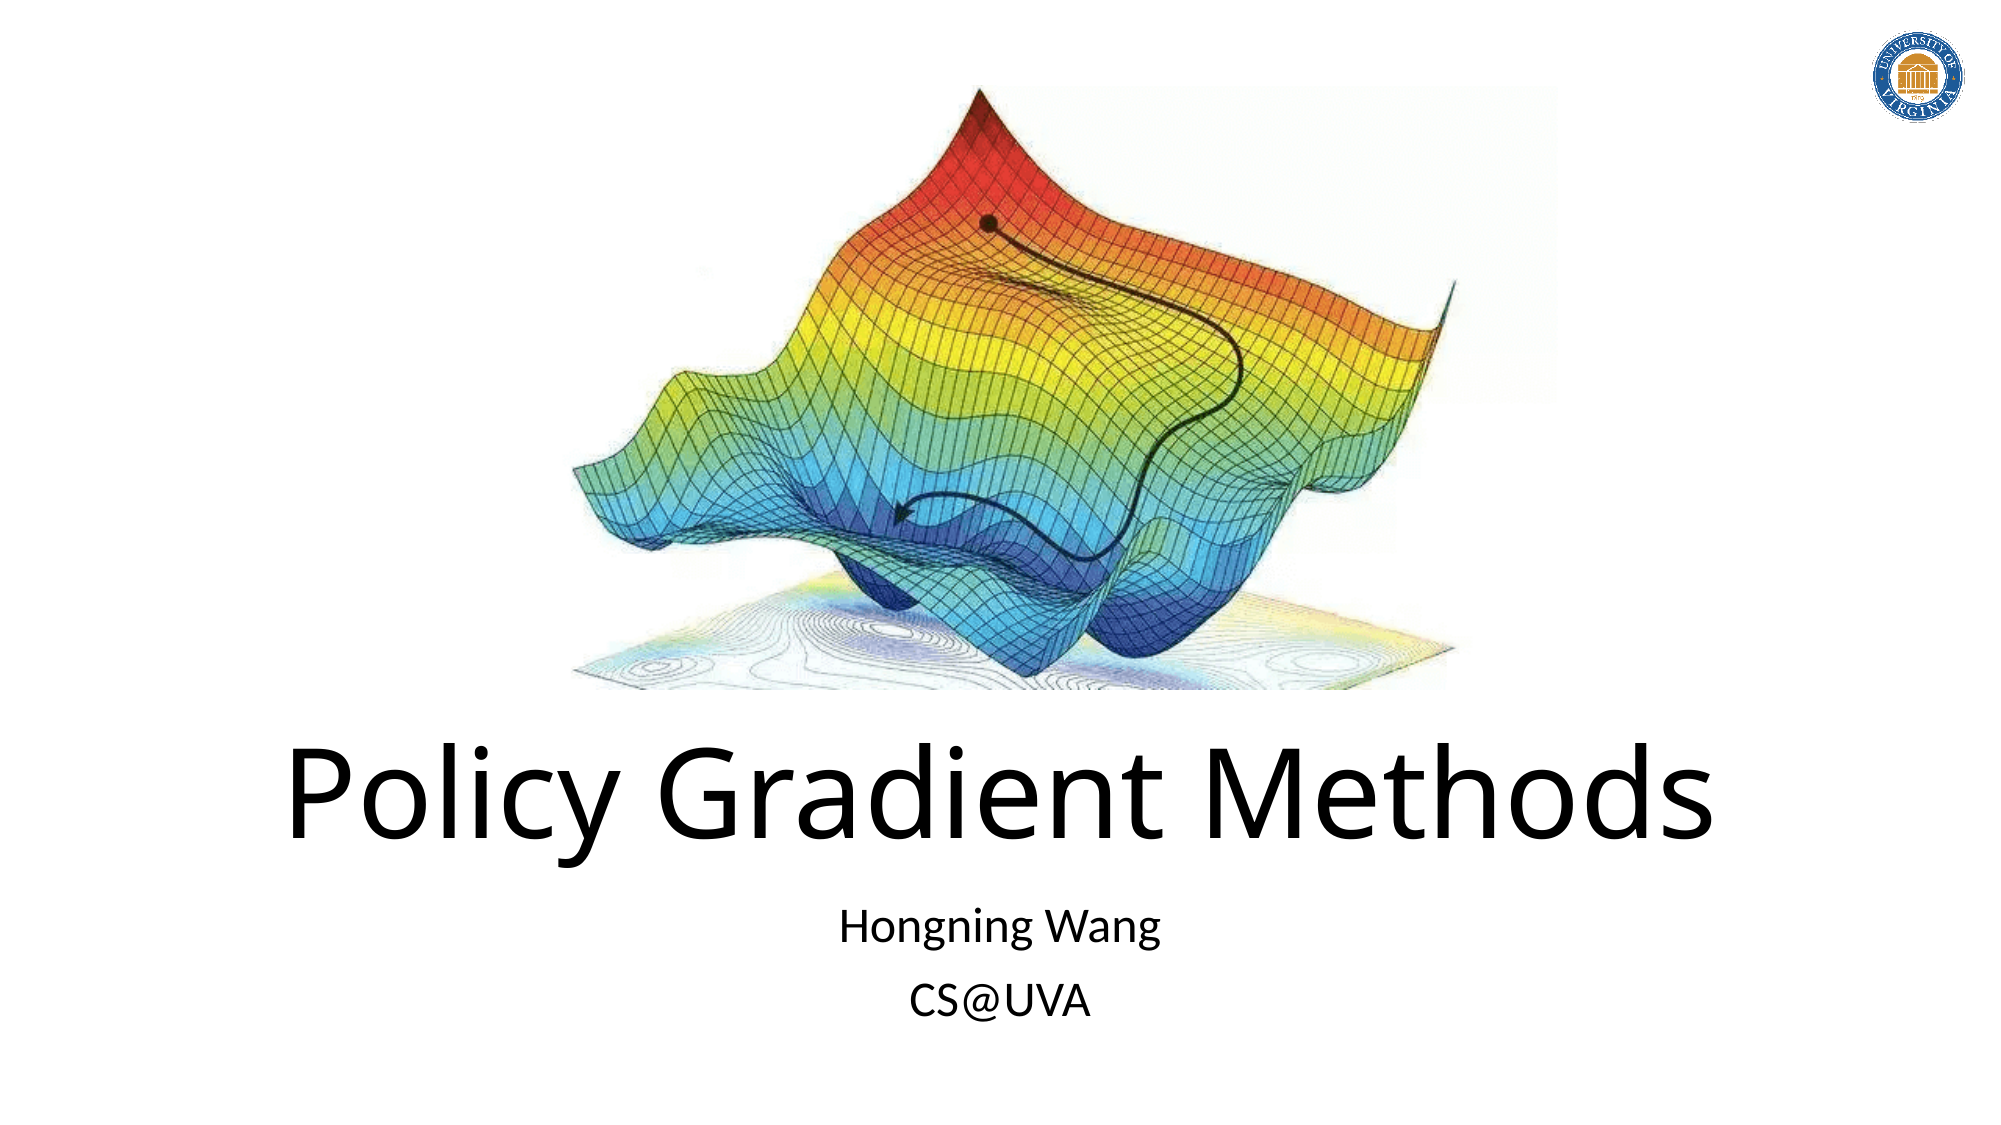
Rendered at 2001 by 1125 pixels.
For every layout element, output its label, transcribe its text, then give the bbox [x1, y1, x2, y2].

picture [476, 85, 1558, 690]
list Hongning Wang CS@UVA [0, 891, 2000, 1125]
picture [1866, 25, 1969, 127]
title Policy Gradient Methods [0, 542, 2000, 873]
